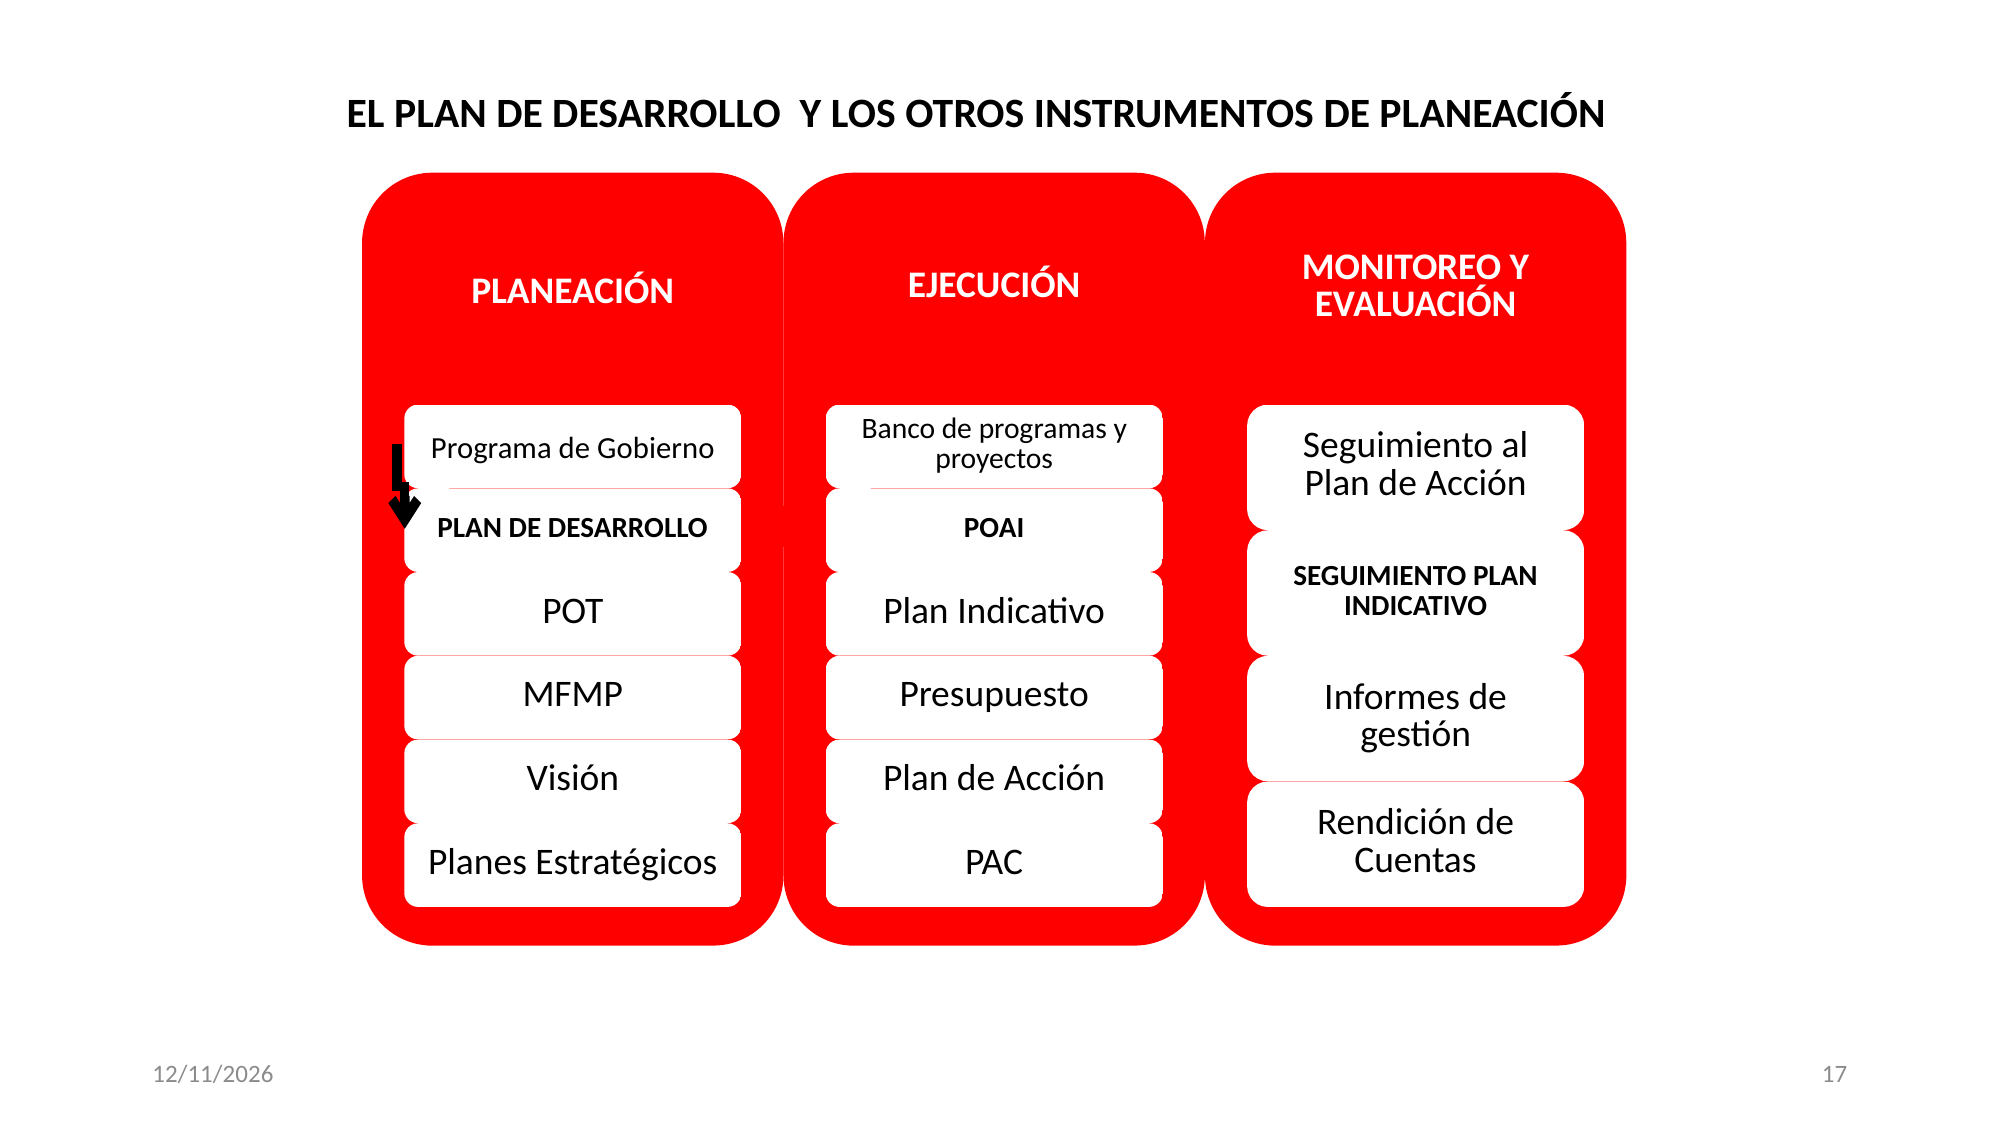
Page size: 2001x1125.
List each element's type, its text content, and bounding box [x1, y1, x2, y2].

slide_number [137, 1042, 588, 1103]
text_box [362, 172, 1627, 946]
text_box EL PLAN DE DESARROLLO Y LOS OTROS INSTRUMENTOS DE PLANEACIÓN [331, 78, 1622, 143]
slide_number 17 [1412, 1042, 1863, 1103]
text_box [396, 443, 405, 529]
